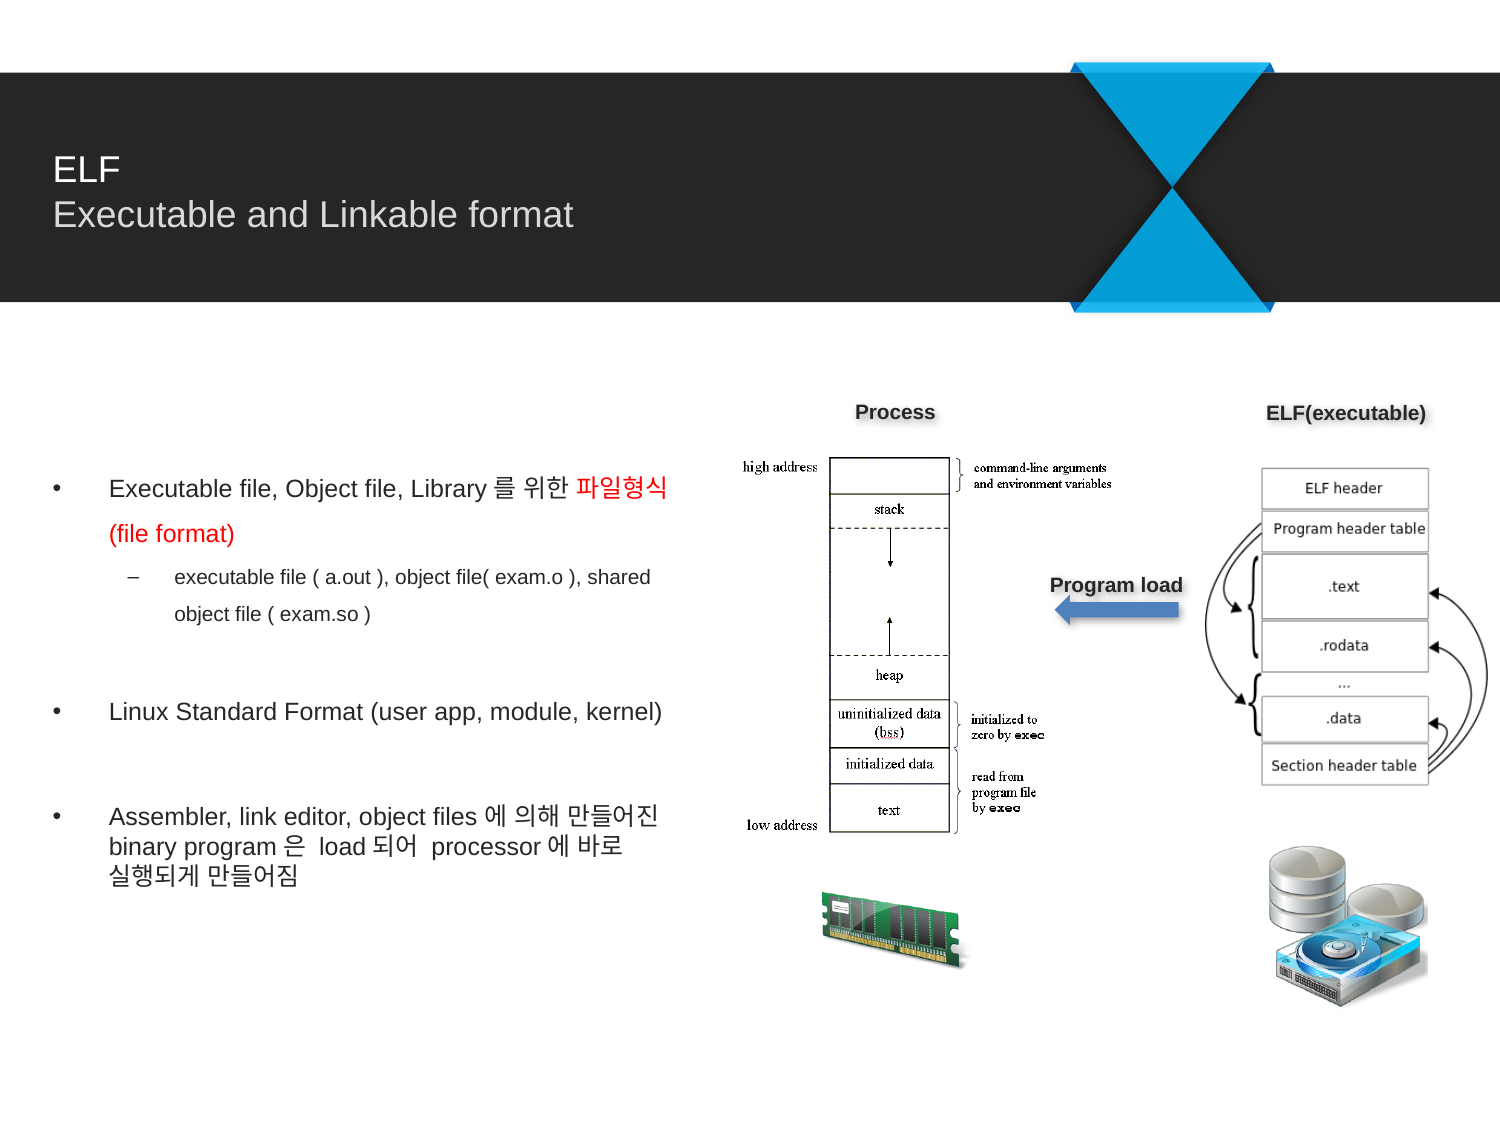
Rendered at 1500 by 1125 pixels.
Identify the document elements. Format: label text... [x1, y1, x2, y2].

picture [1262, 303, 1271, 313]
picture [1074, 302, 1082, 313]
picture [1262, 62, 1271, 73]
text_box Process [778, 378, 1013, 435]
title ELF Executable and Linkable format [37, 137, 925, 243]
text_box ELF(executable) [1229, 379, 1463, 435]
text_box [724, 437, 1488, 1011]
text_box Executable file, Object file, Library를 위한 파일형식(file format) executable file ( a.out ), object file( exam.o ), shared object file ( exam.so ) Linux Standard Format (user app, module, kernel) Assembler, link editor, object files에 의해 만들어진 binary program은 load되어 processor에 바로 실행되게 만들어짐 [37, 450, 695, 913]
